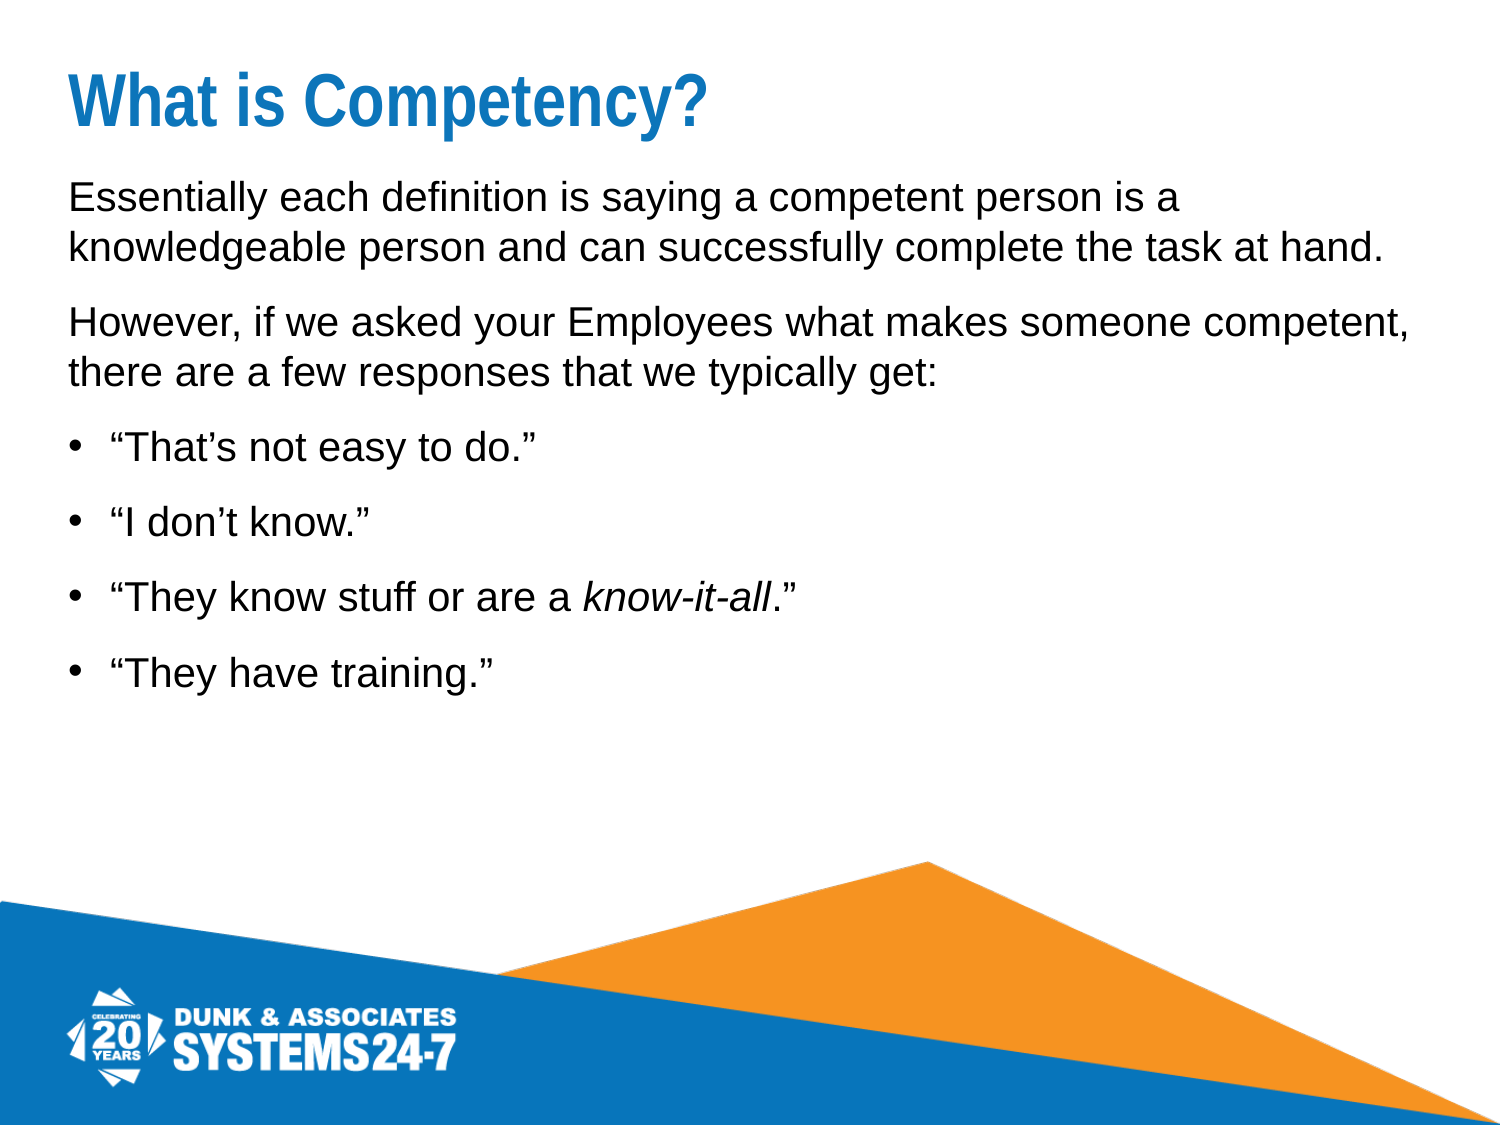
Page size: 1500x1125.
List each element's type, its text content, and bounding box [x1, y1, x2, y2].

picture [0, 0, 1500, 1125]
list Essentially each definition is saying a competent person is a knowledgeable person and can successfully complete the task at hand. However, if we asked your Employees what makes someone competent, there are a few responses that we typically get: “That’s not easy to do.” “I don’t know.” “They know stuff or are a know-it-all.” “They have training.” [53, 162, 1447, 965]
title What is Competency? [53, 0, 1471, 149]
